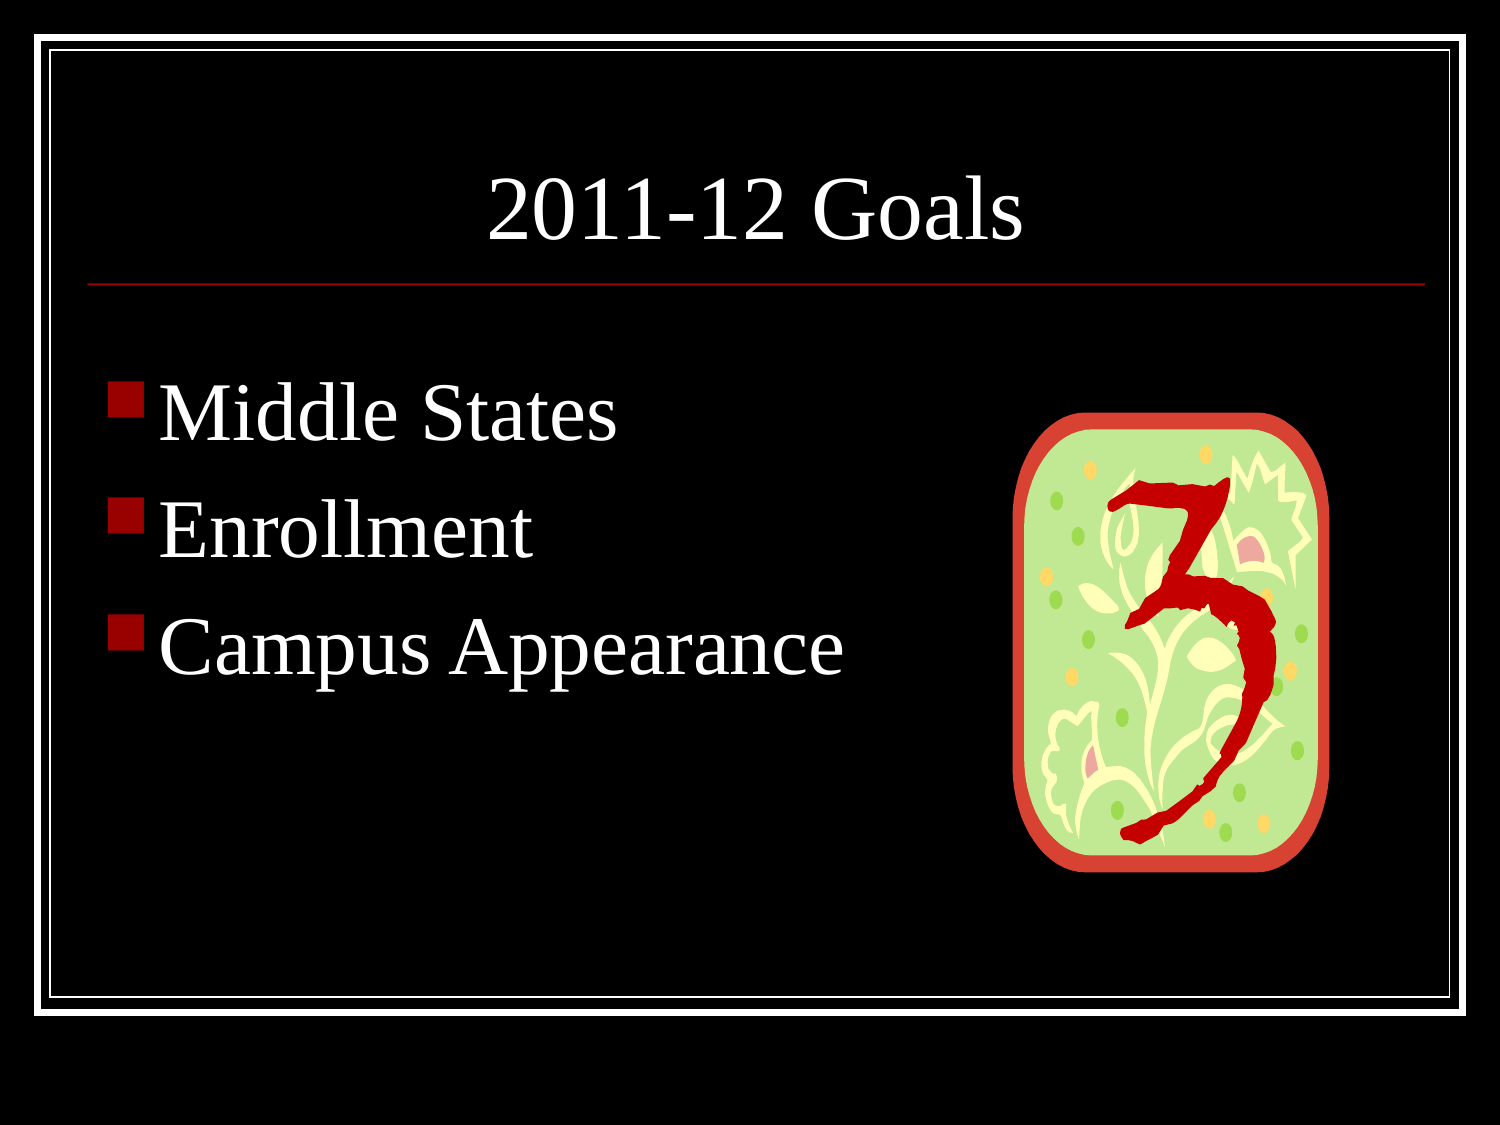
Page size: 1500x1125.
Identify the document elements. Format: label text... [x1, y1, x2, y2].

title 2011-12 Goals [87, 77, 1425, 266]
list Middle States Enrollment Campus Appearance [87, 350, 1063, 963]
picture [1012, 412, 1330, 873]
